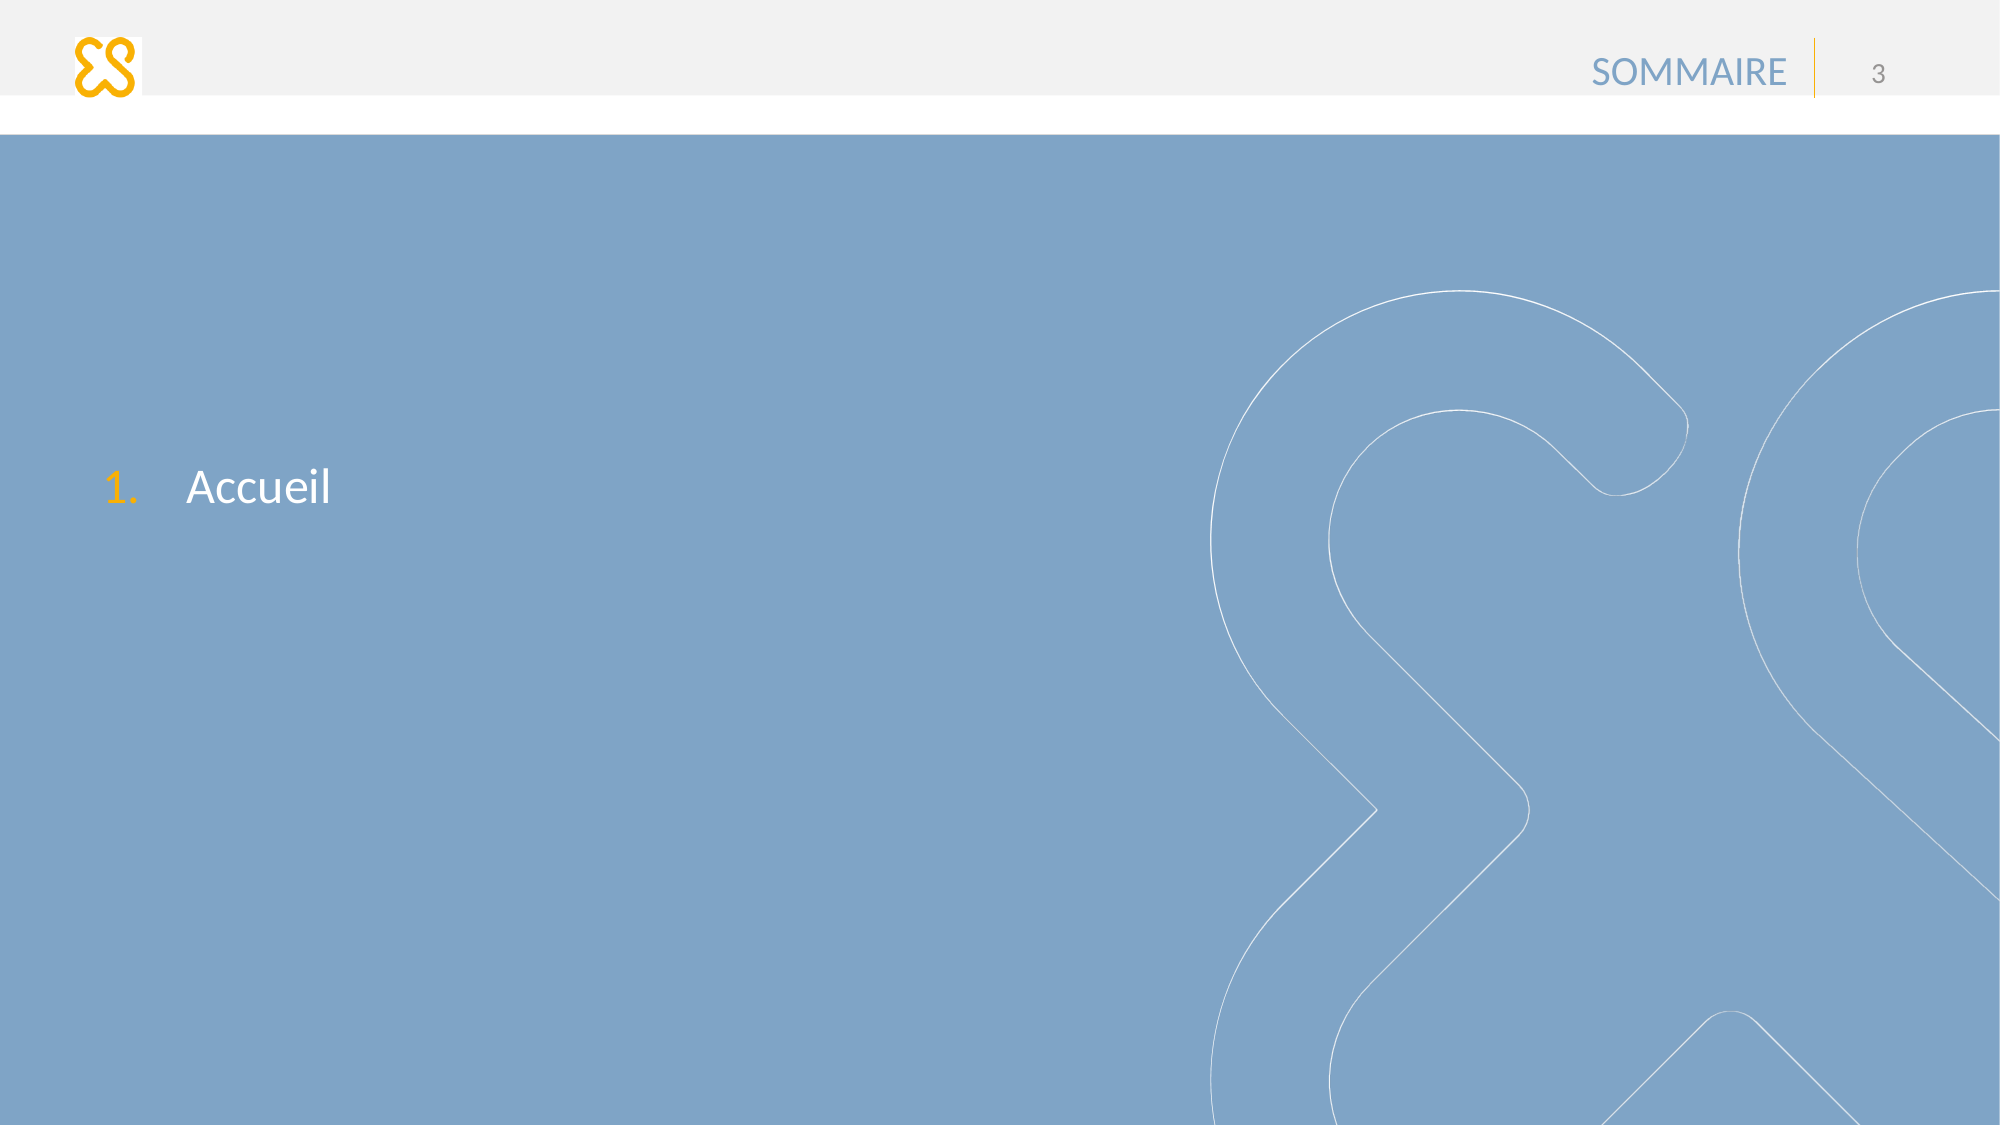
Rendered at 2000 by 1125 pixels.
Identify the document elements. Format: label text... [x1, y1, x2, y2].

slide_number 3 [1814, 41, 1922, 102]
picture [75, 37, 143, 99]
picture [1200, 289, 2000, 1125]
list SOMMAIRE [822, 42, 1804, 102]
list Accueil [102, 373, 1957, 575]
